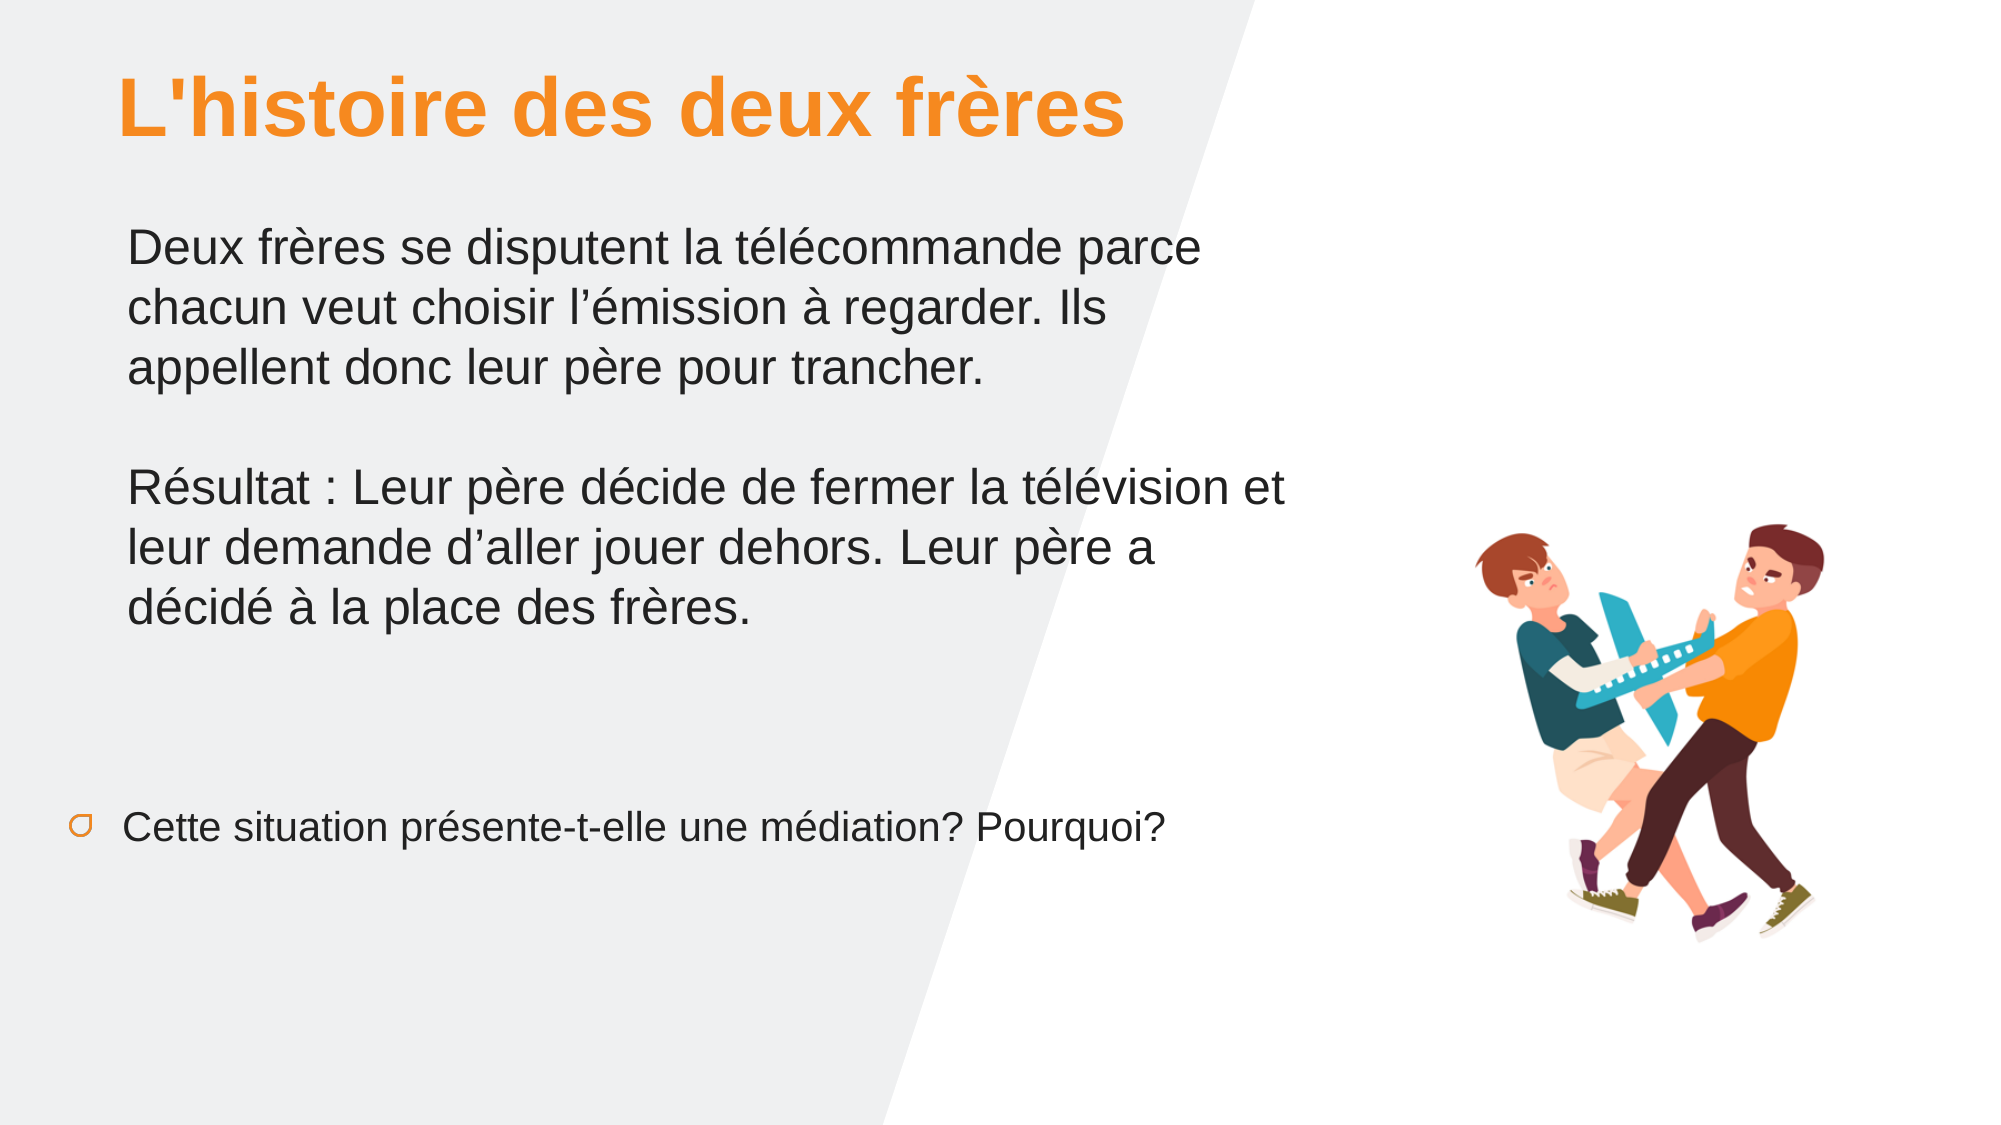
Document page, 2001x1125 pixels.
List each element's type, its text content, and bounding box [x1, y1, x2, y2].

picture [1453, 501, 1861, 960]
title L'histoire des deux frères [117, 64, 1133, 214]
picture [69, 814, 92, 837]
list Deux frères se disputent la télécommande parce chacun veut choisir l’émission à regarder. Ils appellent donc leur père pour trancher. Résultat : Leur père décide de fermer la télévision et leur demande d’aller jouer dehors. Leur père a décidé à la place des frères. Cette situation présente-t-elle une médiation? Pourquoi? [69, 214, 1299, 890]
